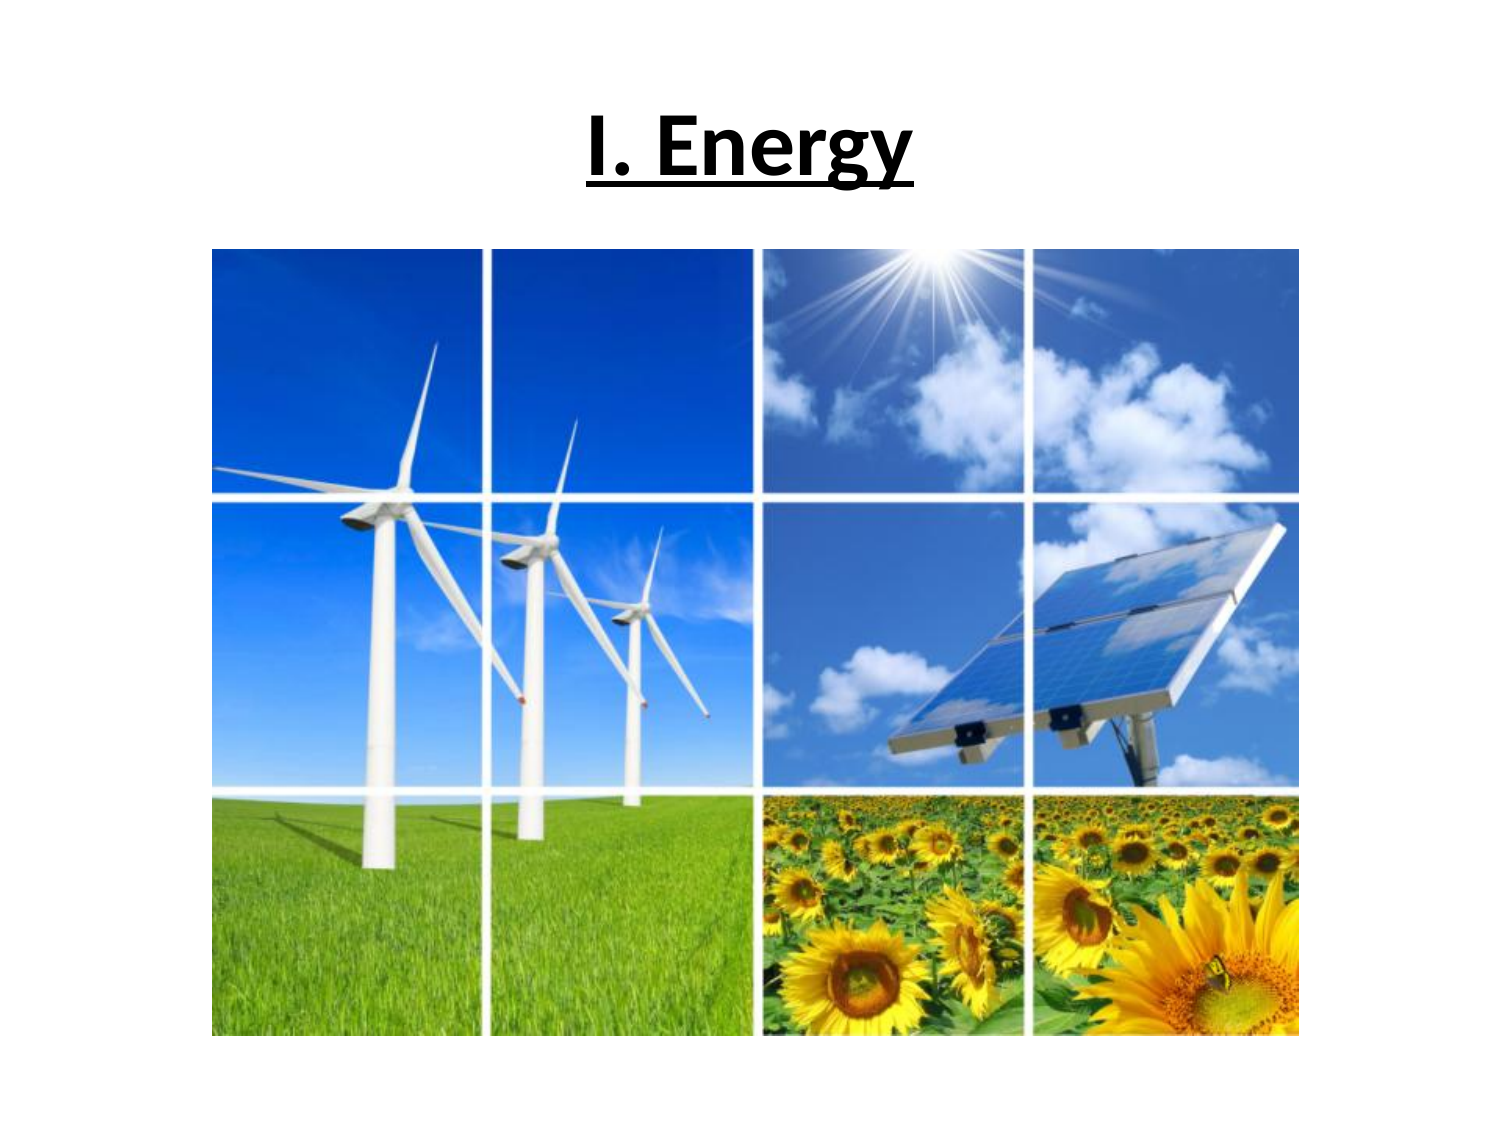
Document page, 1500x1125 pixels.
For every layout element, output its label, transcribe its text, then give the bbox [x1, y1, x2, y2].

picture [212, 249, 1299, 1037]
title I. Energy [75, 45, 1425, 233]
